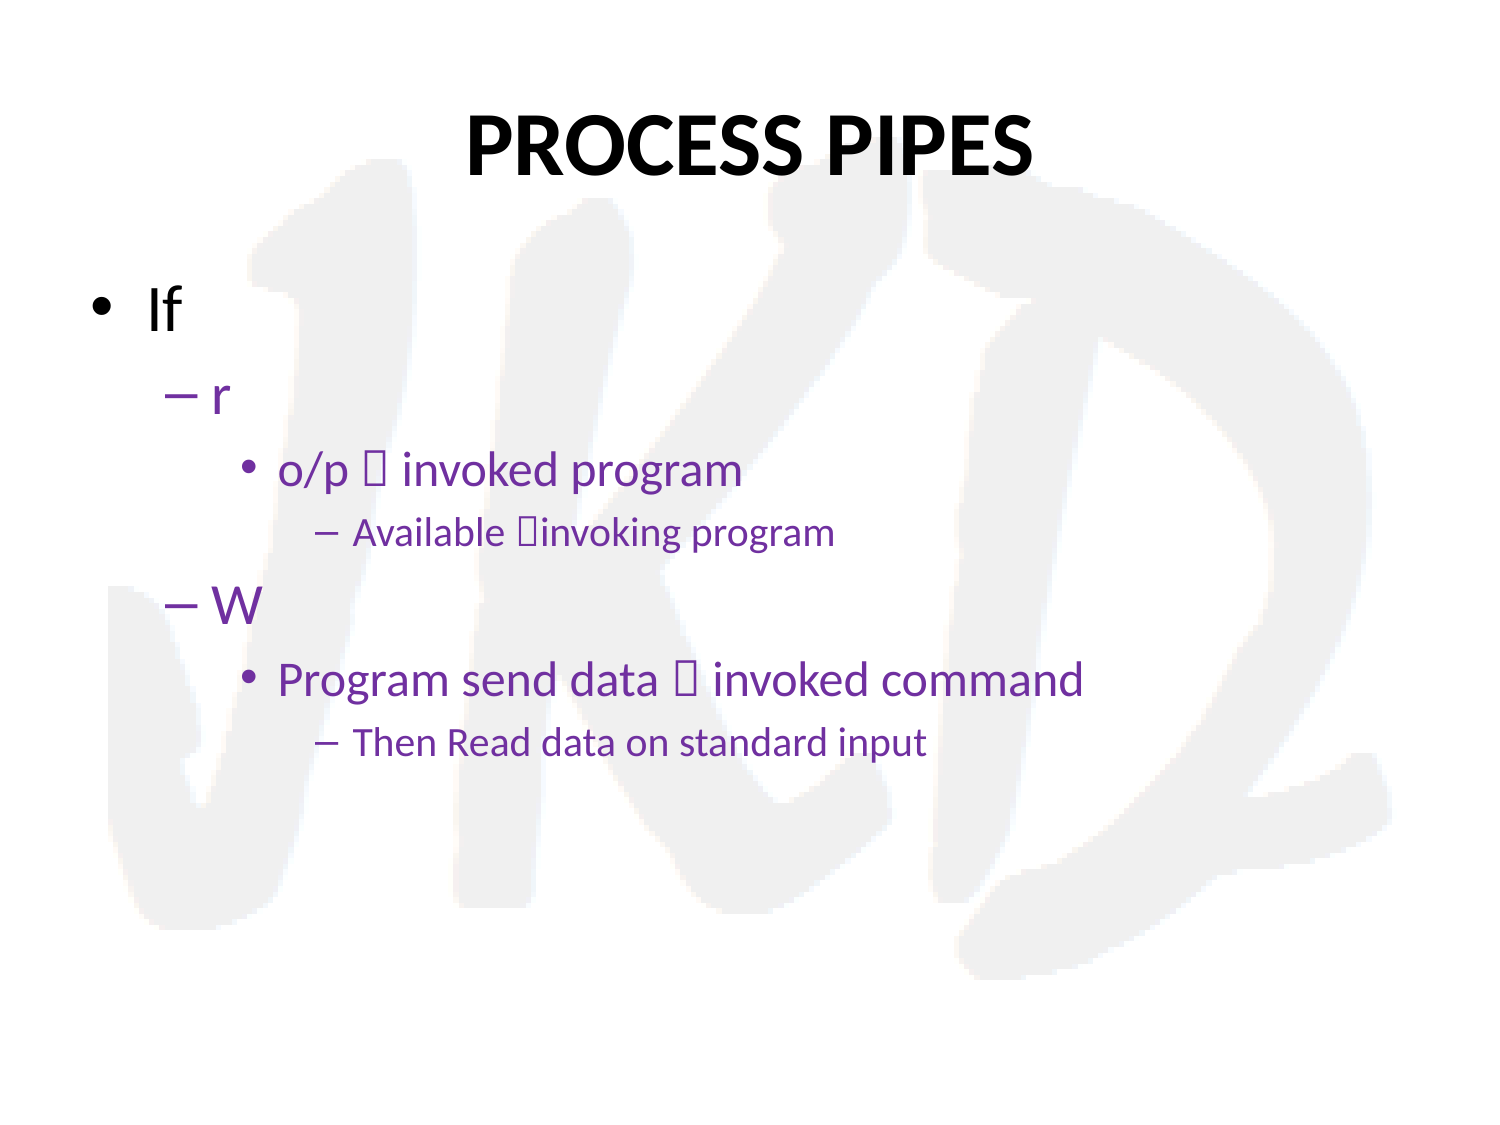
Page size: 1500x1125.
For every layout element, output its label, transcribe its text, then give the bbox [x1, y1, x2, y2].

list If r o/p  invoked program Available invoking program W Program send data  invoked command Then Read data on standard input [75, 257, 1425, 1000]
title PROCESS PIPES [75, 45, 1425, 233]
